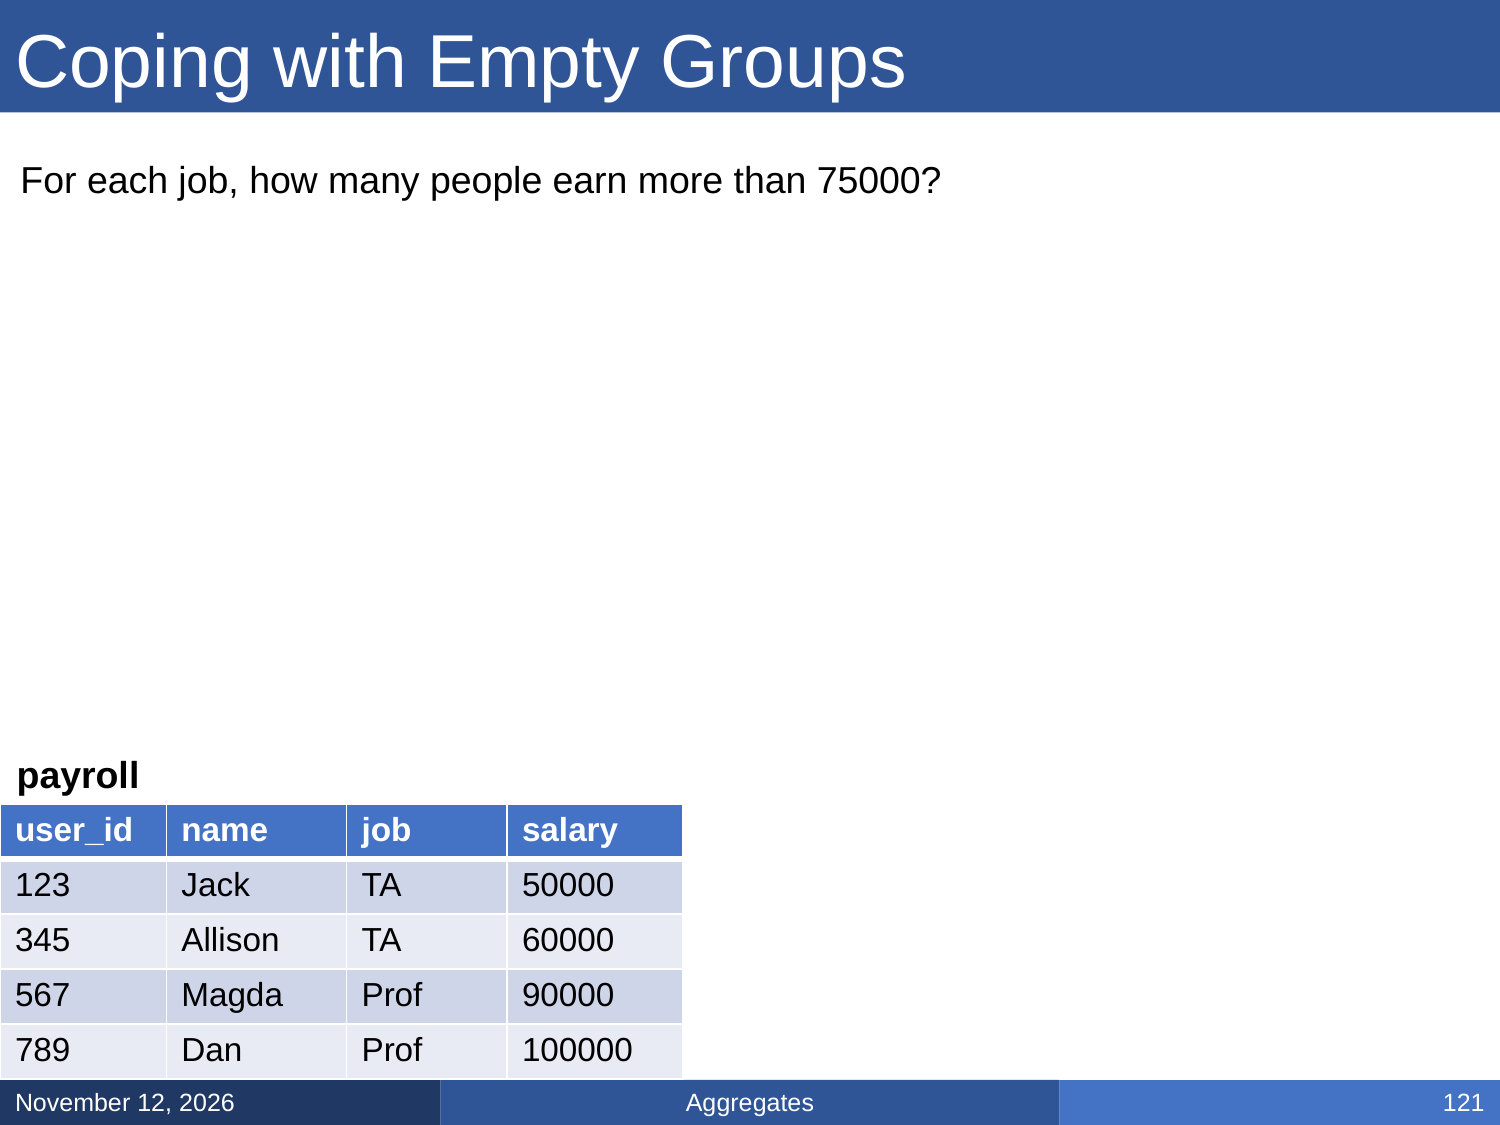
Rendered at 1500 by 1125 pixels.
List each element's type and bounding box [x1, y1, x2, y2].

table_cell [167, 970, 346, 1023]
table_cell [508, 1025, 682, 1078]
table_cell [347, 1025, 506, 1078]
table_cell [1, 862, 166, 913]
table_header [1, 805, 166, 856]
table_cell [508, 915, 682, 968]
slide_number [1162, 1079, 1500, 1125]
table_cell [167, 915, 346, 968]
table_cell [508, 862, 682, 913]
table_cell [347, 970, 506, 1023]
title [0, 0, 1500, 112]
table_header [167, 805, 346, 856]
text_box [1, 743, 155, 803]
table_cell [508, 970, 682, 1023]
table_cell [167, 1025, 346, 1078]
table_cell [1, 915, 166, 968]
text_box [5, 148, 957, 209]
table_cell [1, 970, 166, 1023]
table_cell [167, 862, 346, 913]
table_cell [347, 862, 506, 913]
table_cell [1, 1025, 166, 1078]
table_header [508, 805, 682, 856]
table_cell [347, 915, 506, 968]
slide_number [0, 1080, 338, 1125]
table_header [347, 805, 506, 856]
footer [496, 1079, 1004, 1125]
